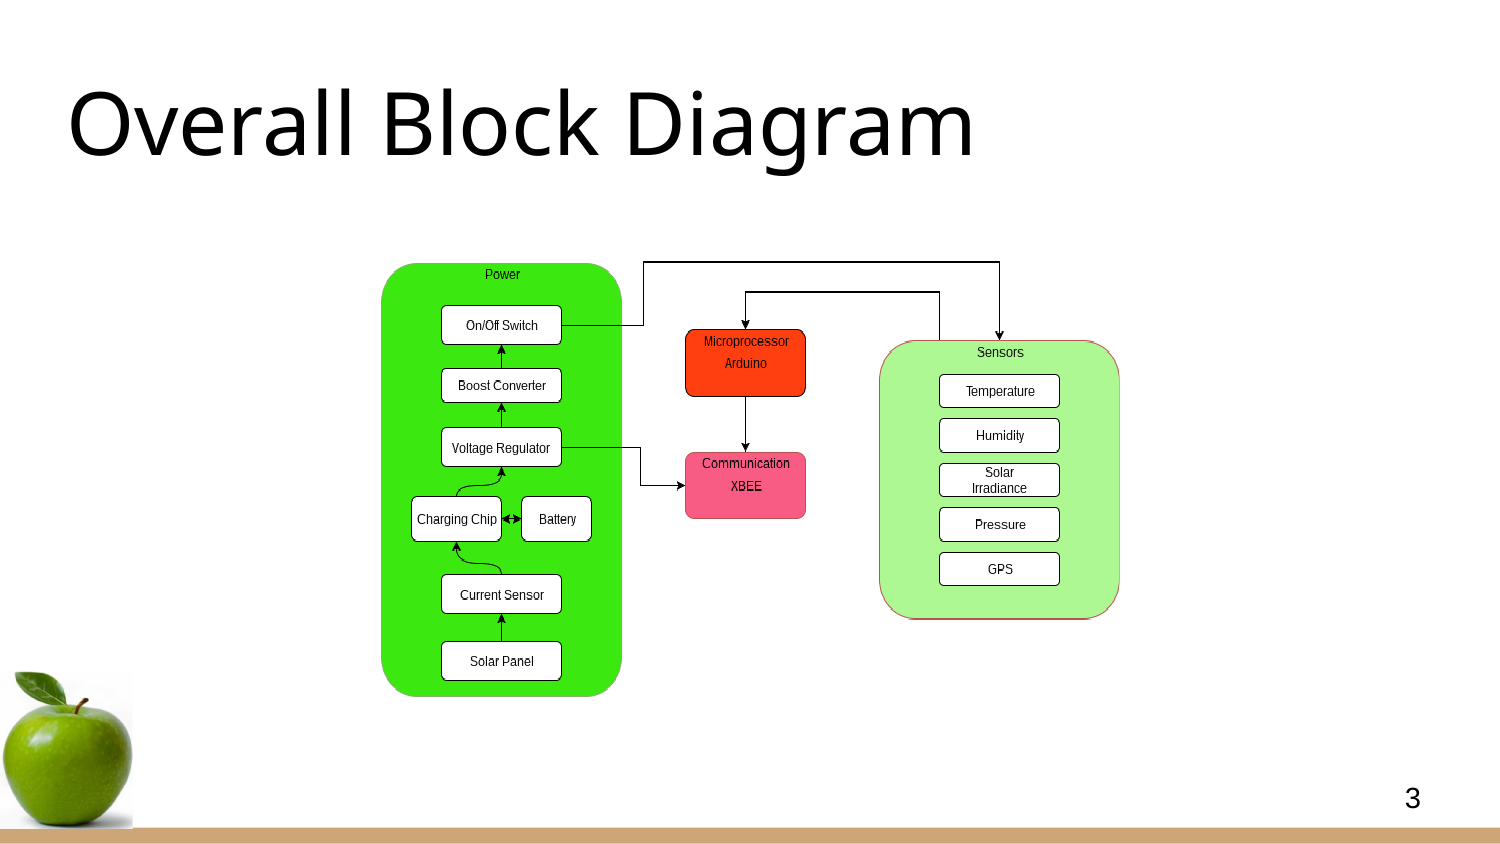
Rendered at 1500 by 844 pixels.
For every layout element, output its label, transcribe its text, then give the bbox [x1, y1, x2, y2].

slide_number ‹#› [1389, 764, 1480, 830]
picture [379, 253, 1121, 699]
picture [0, 671, 133, 829]
title Overall Block Diagram [51, 51, 1449, 189]
